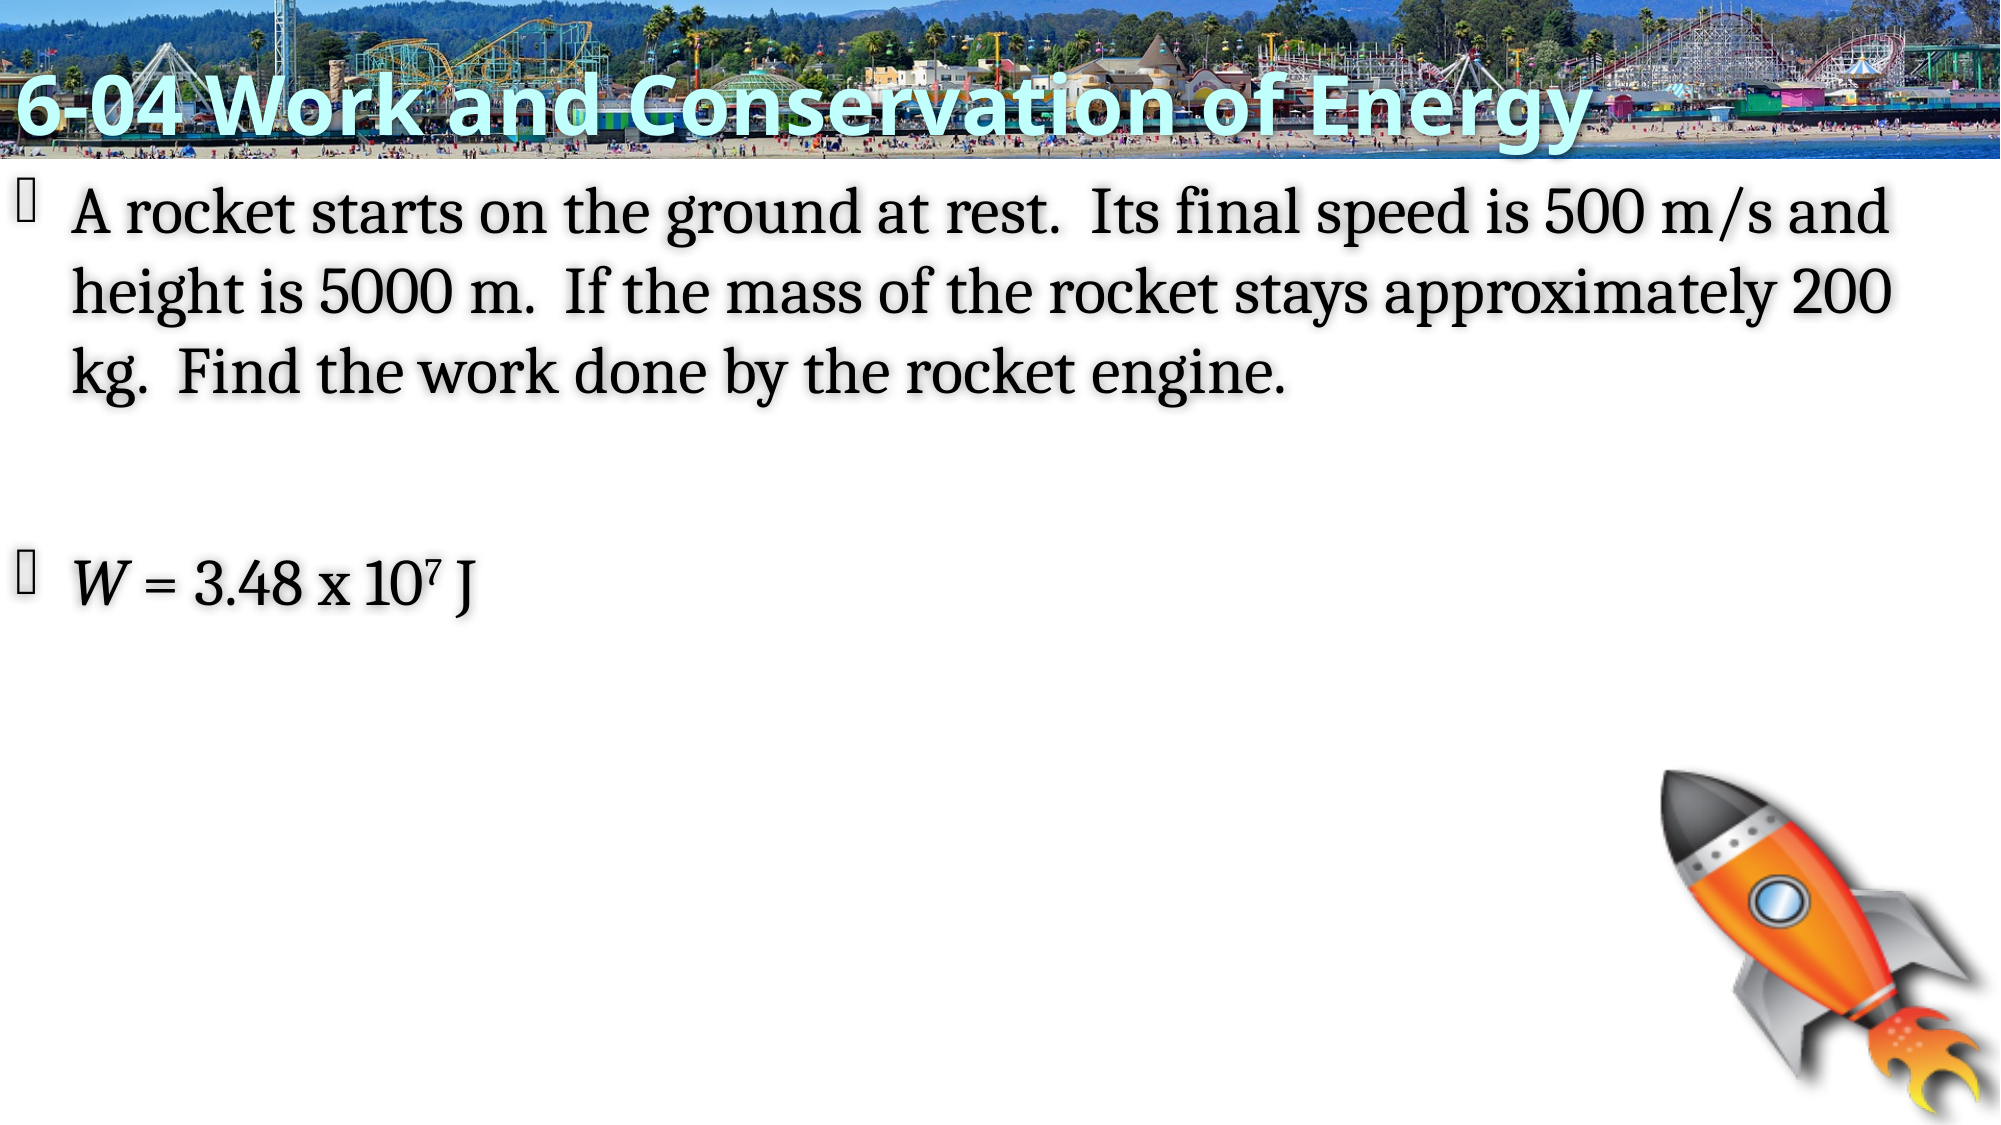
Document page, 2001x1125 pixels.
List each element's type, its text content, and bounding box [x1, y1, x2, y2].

title 6-04 Work and Conservation of Energy [0, 0, 2000, 153]
list A rocket starts on the ground at rest. Its final speed is 500 m/s and height is 5000 m. If the mass of the rocket stays approximately 200 kg. Find the work done by the rocket engine. W = 3.48 x 107 J [0, 159, 2000, 1062]
picture [1599, 751, 2000, 1125]
